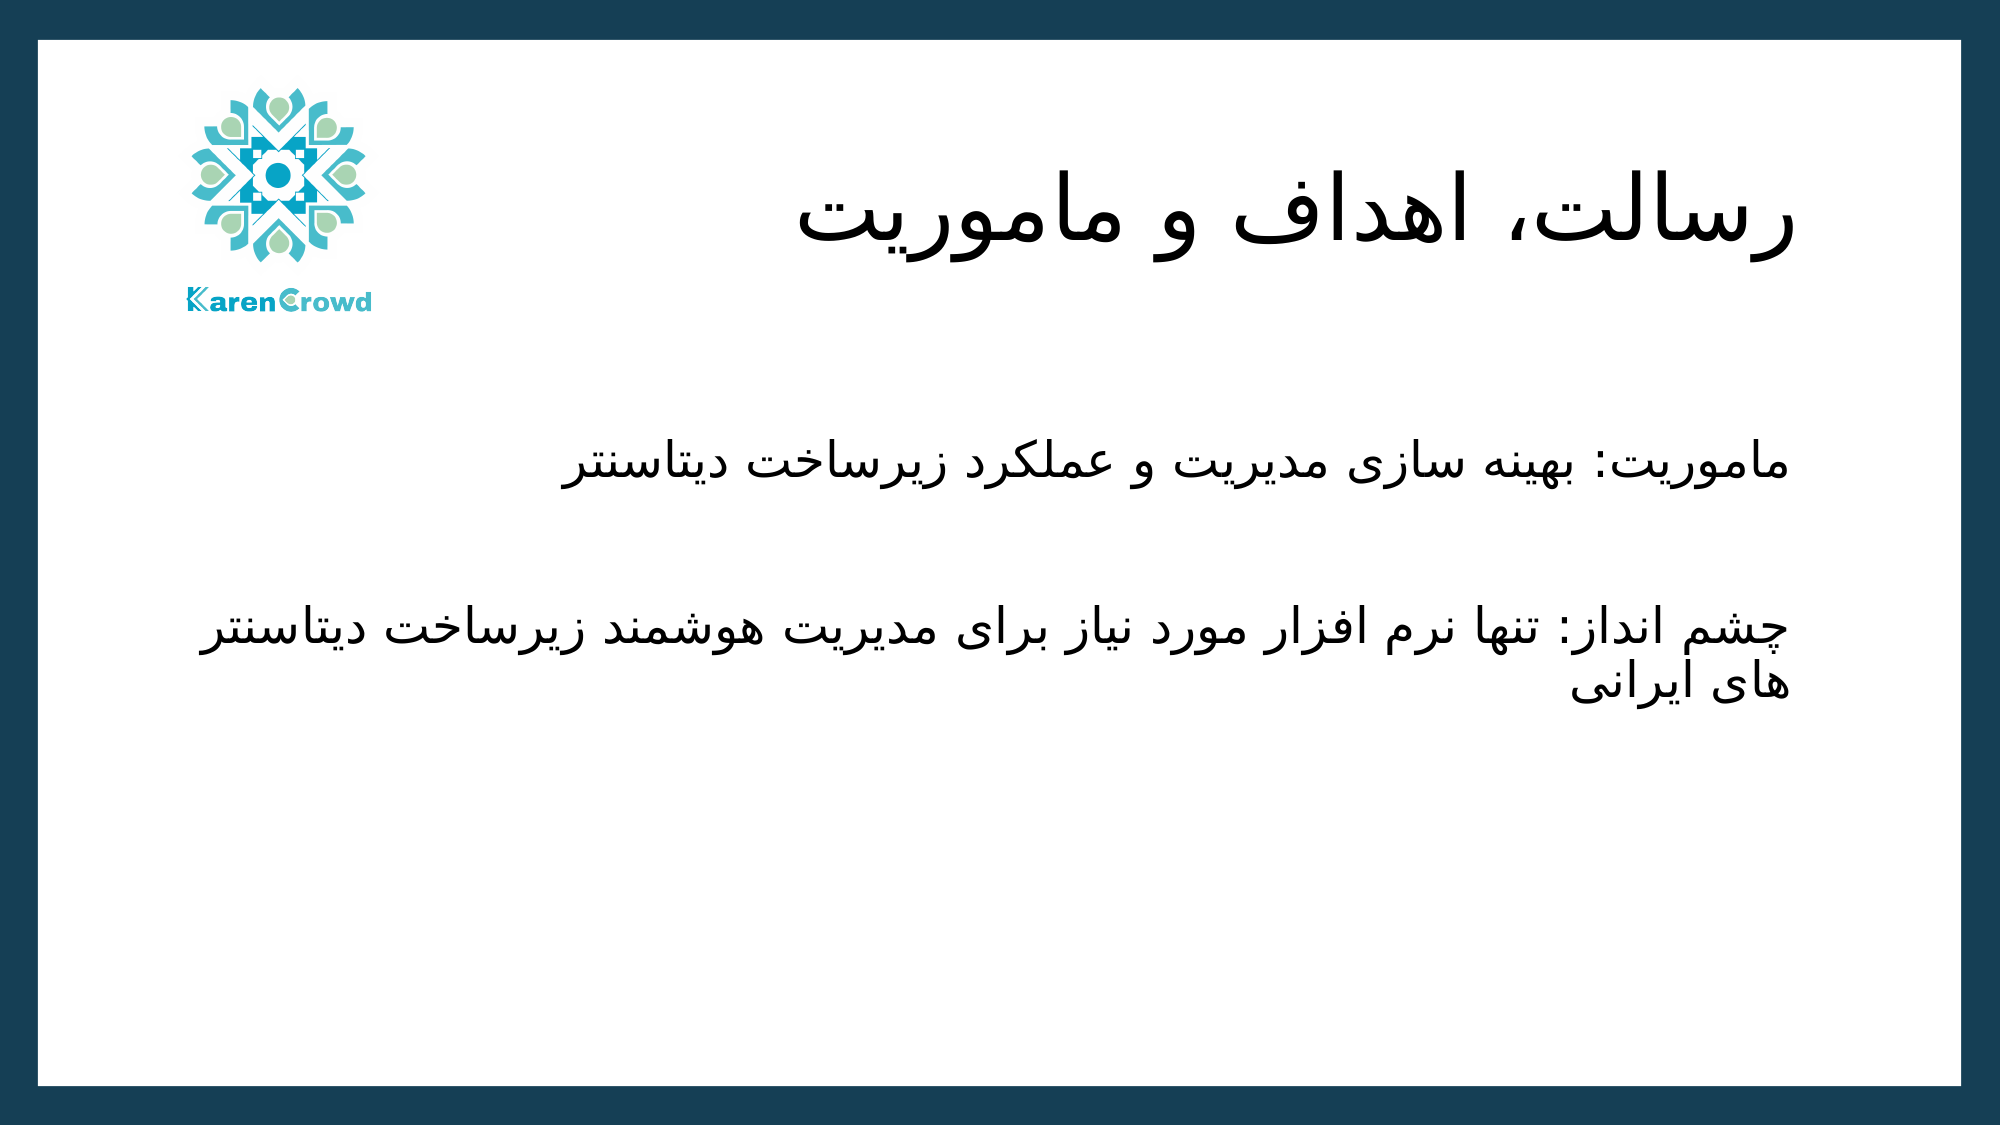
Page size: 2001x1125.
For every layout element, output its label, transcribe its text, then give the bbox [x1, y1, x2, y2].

picture [132, 26, 425, 374]
list ماموریت: بهینه سازی مدیریت و عملکرد زیرساخت دیتاسنتر چشم انداز: تنها نرم افزار مورد نیاز برای مدیریت هوشمند زیرساخت دیتاسنتر های ایرانی [116, 336, 1808, 1001]
title رسالت، اهداف و ماموریت [429, 99, 1808, 323]
